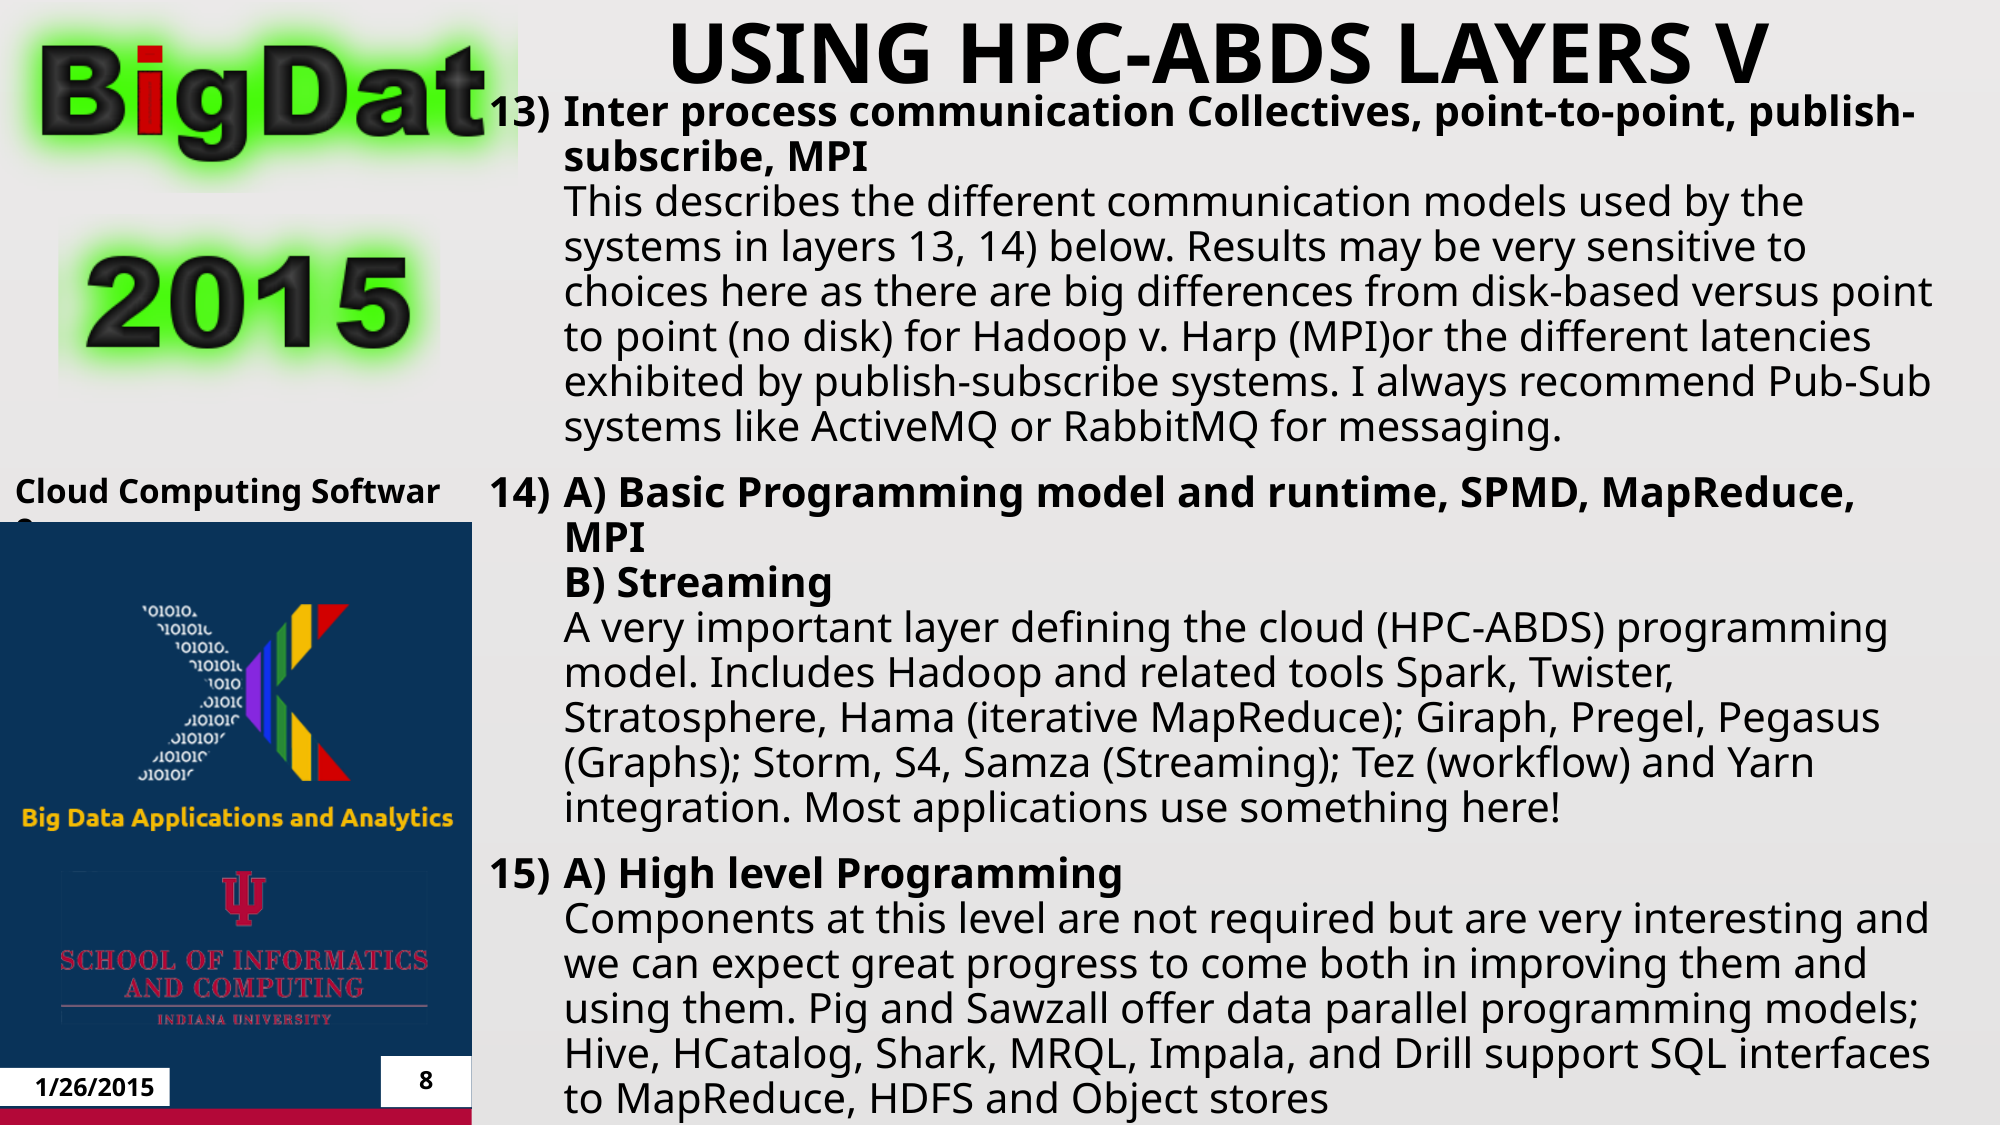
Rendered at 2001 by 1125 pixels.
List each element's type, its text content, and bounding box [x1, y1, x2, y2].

picture [0, 2, 489, 193]
list Inter process communication Collectives, point-to-point, publish-subscribe, MPI This describes the different communication models used by the systems in layers 13, 14) below. Results may be very sensitive to choices here as there are big differences from disk-based versus point to point (no disk) for Hadoop v. Harp (MPI)or the different latencies exhibited by publish-subscribe systems. I always recommend Pub-Sub systems like ActiveMQ or RabbitMQ for messaging. A) Basic Programming model and runtime, SPMD, MapReduce, MPI B) Streaming A very important layer defining the cloud (HPC-ABDS) programming model. Includes Hadoop and related tools Spark, Twister, Stratosphere, Hama (iterative MapReduce); Giraph, Pregel, Pegasus (Graphs); Storm, S4, Samza (Streaming); Tez (workflow) and Yarn integration. Most applications use something here! A) High level Programming Components at this level are not required but are very interesting and we can expect great progress to come both in improving them and using them. Pig and Sawzall offer data parallel programming models; Hive, HCatalog, Shark, MRQL, Impala, and Drill support SQL interfaces to MapReduce, HDFS and Object stores [474, 83, 1962, 940]
footer Cloud Computing Software [0, 463, 472, 523]
picture [58, 214, 441, 405]
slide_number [0, 1067, 170, 1106]
title Using HPC-ABDS Layers V [489, 0, 1947, 83]
picture [0, 523, 472, 1108]
slide_number 8 [380, 1056, 472, 1108]
